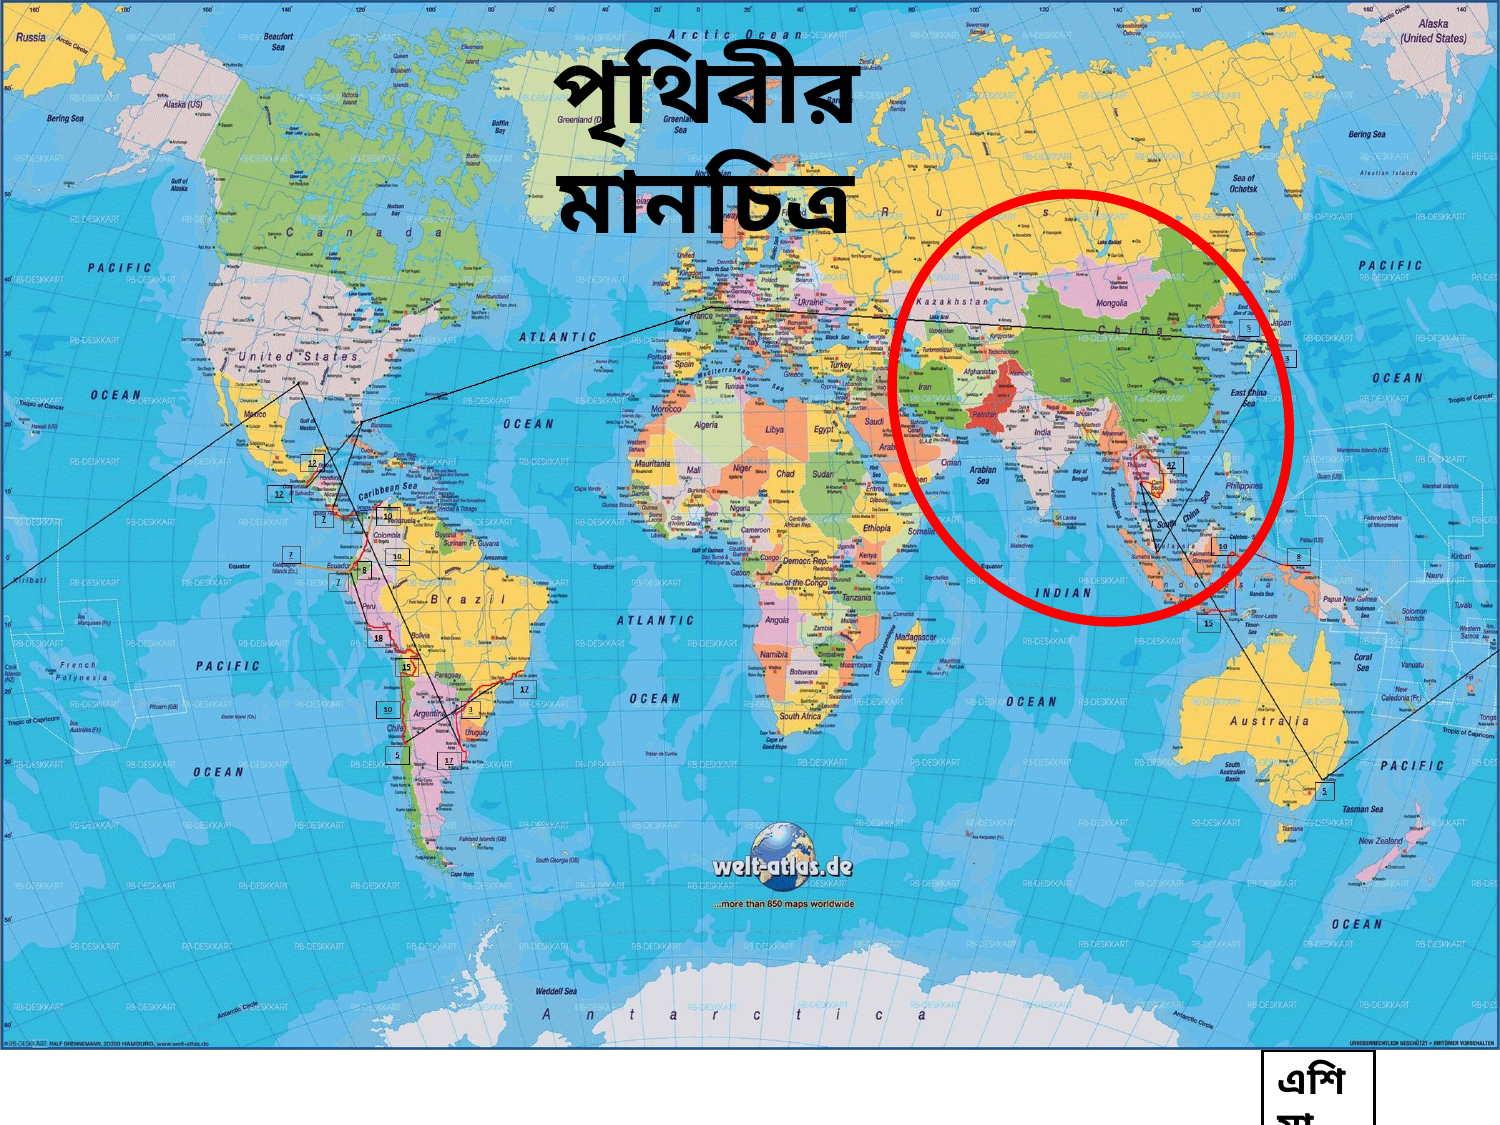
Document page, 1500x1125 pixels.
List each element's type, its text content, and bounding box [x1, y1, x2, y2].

text_box এশিয়া [1262, 1058, 1375, 1125]
picture [0, 0, 1500, 1051]
